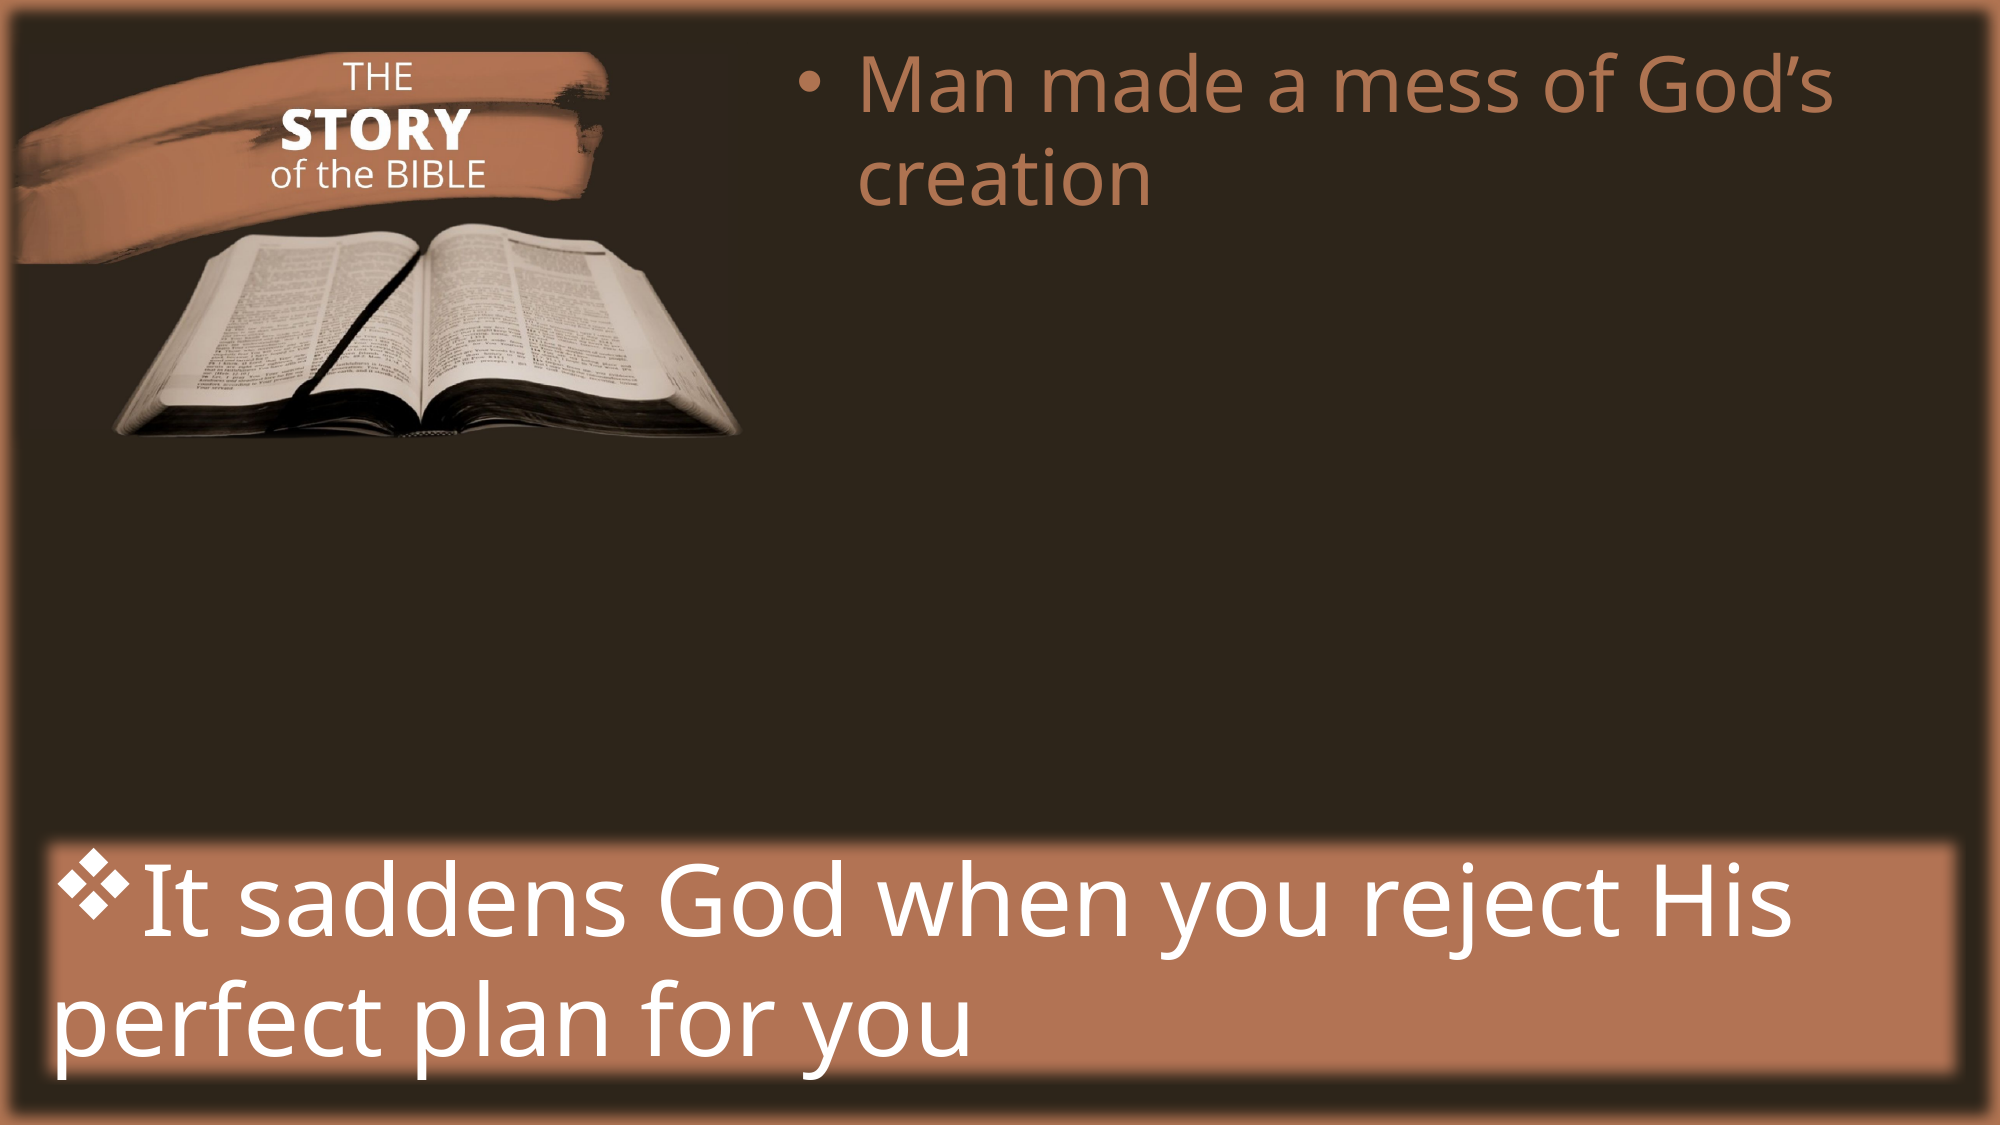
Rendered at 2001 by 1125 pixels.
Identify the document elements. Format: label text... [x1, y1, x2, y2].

text_box It saddens God when you reject His perfect plan for you [53, 848, 1950, 1070]
text_box Man made a mess of God’s creation [44, 839, 1959, 1079]
picture [8, 32, 748, 449]
text_box [22, 22, 1976, 1101]
text_box Man made a mess of God’s creation [782, 26, 1965, 229]
